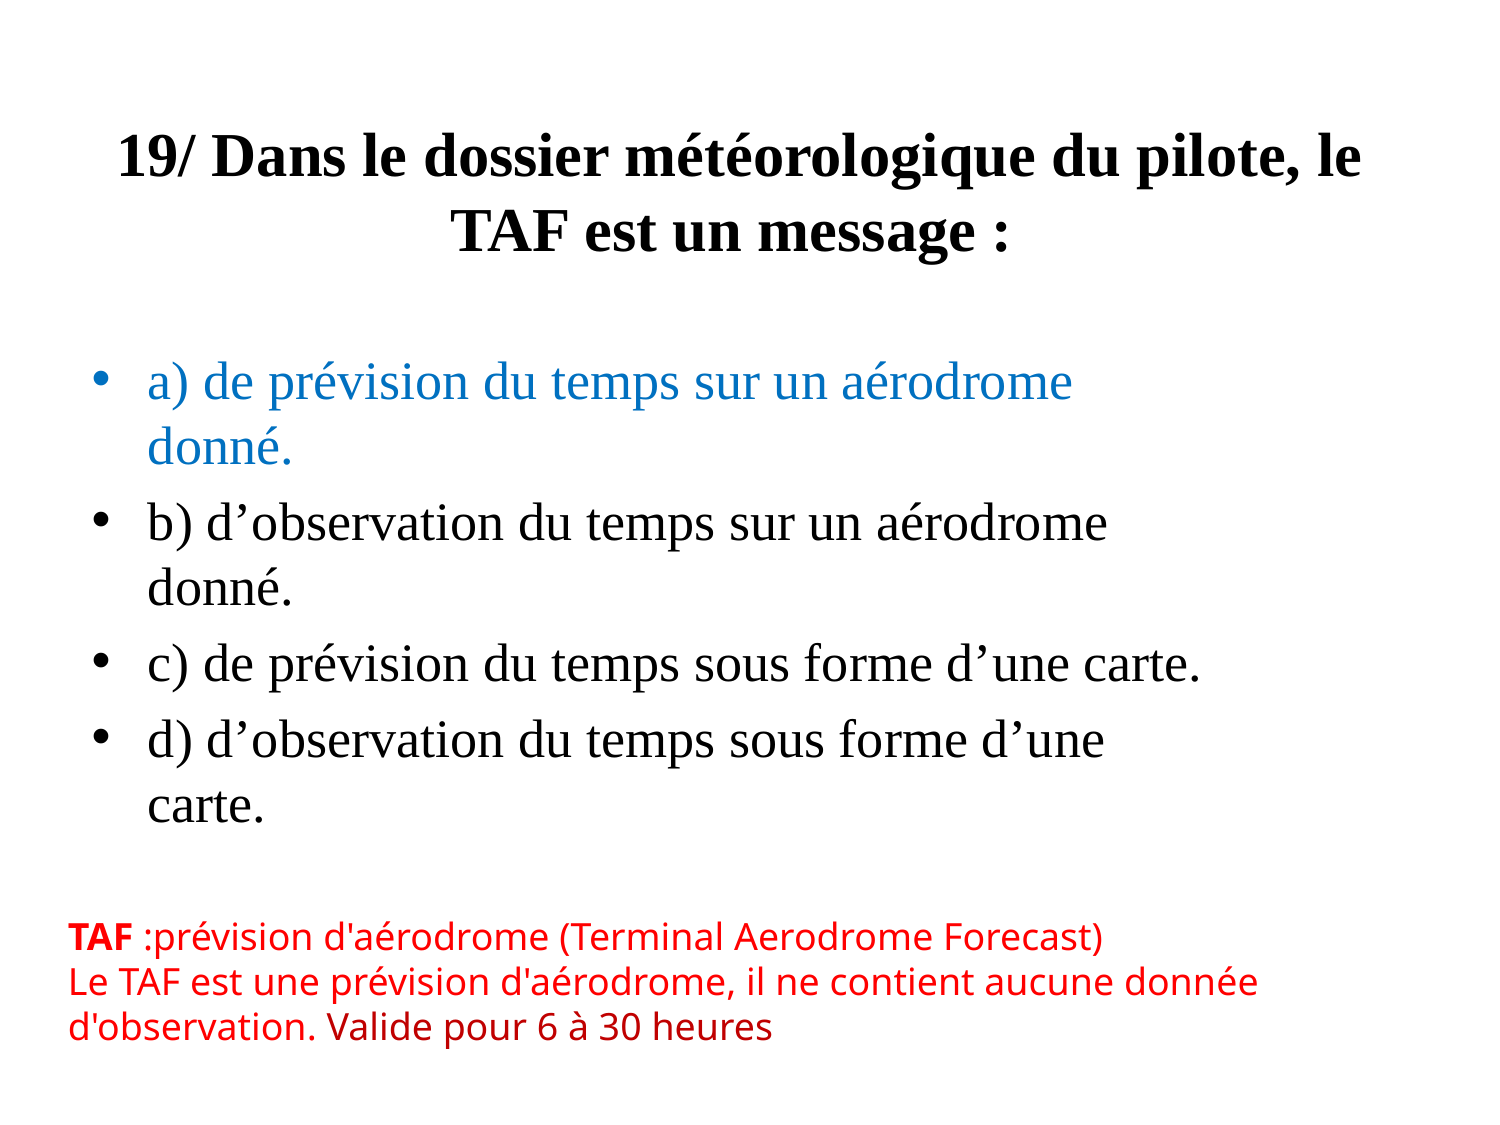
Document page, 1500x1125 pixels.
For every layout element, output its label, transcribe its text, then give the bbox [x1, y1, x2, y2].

text_box TAF :prévision d'aérodrome (Terminal Aerodrome Forecast) Le TAF est une prévision d'aérodrome, il ne contient aucune donnée d'observation. Valide pour 6 à 30 heures [53, 905, 1412, 1055]
title 19/ Dans le dossier météorologique du pilote, le TAF est un message : [64, 30, 1415, 348]
list a) de prévision du temps sur un aérodrome donné. b) d’observation du temps sur un aérodrome donné. c) de prévision du temps sous forme d’une carte. d) d’observation du temps sous forme d’une carte. [76, 338, 1225, 905]
